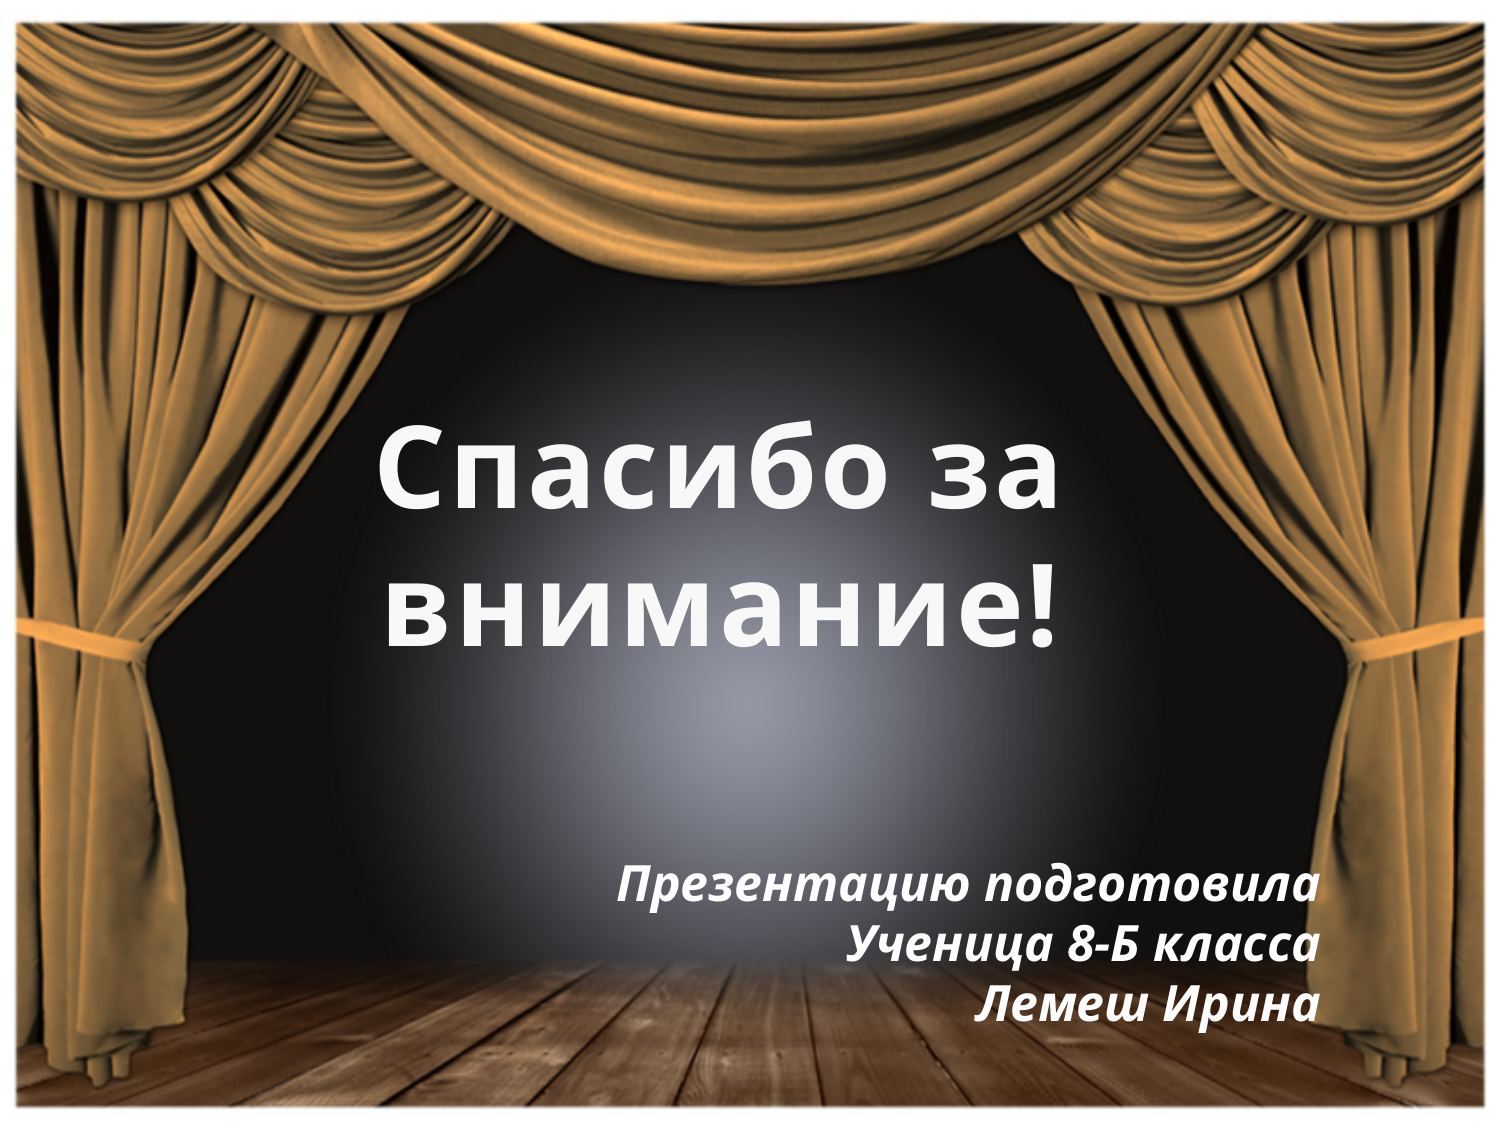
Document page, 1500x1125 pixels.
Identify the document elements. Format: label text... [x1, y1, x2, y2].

text_box Спасибо за внимание! [140, 386, 1301, 677]
picture [0, 0, 1500, 1125]
text_box Презентацию подготовила Ученица 8-Б класса Лемеш Ирина [574, 843, 1336, 1039]
